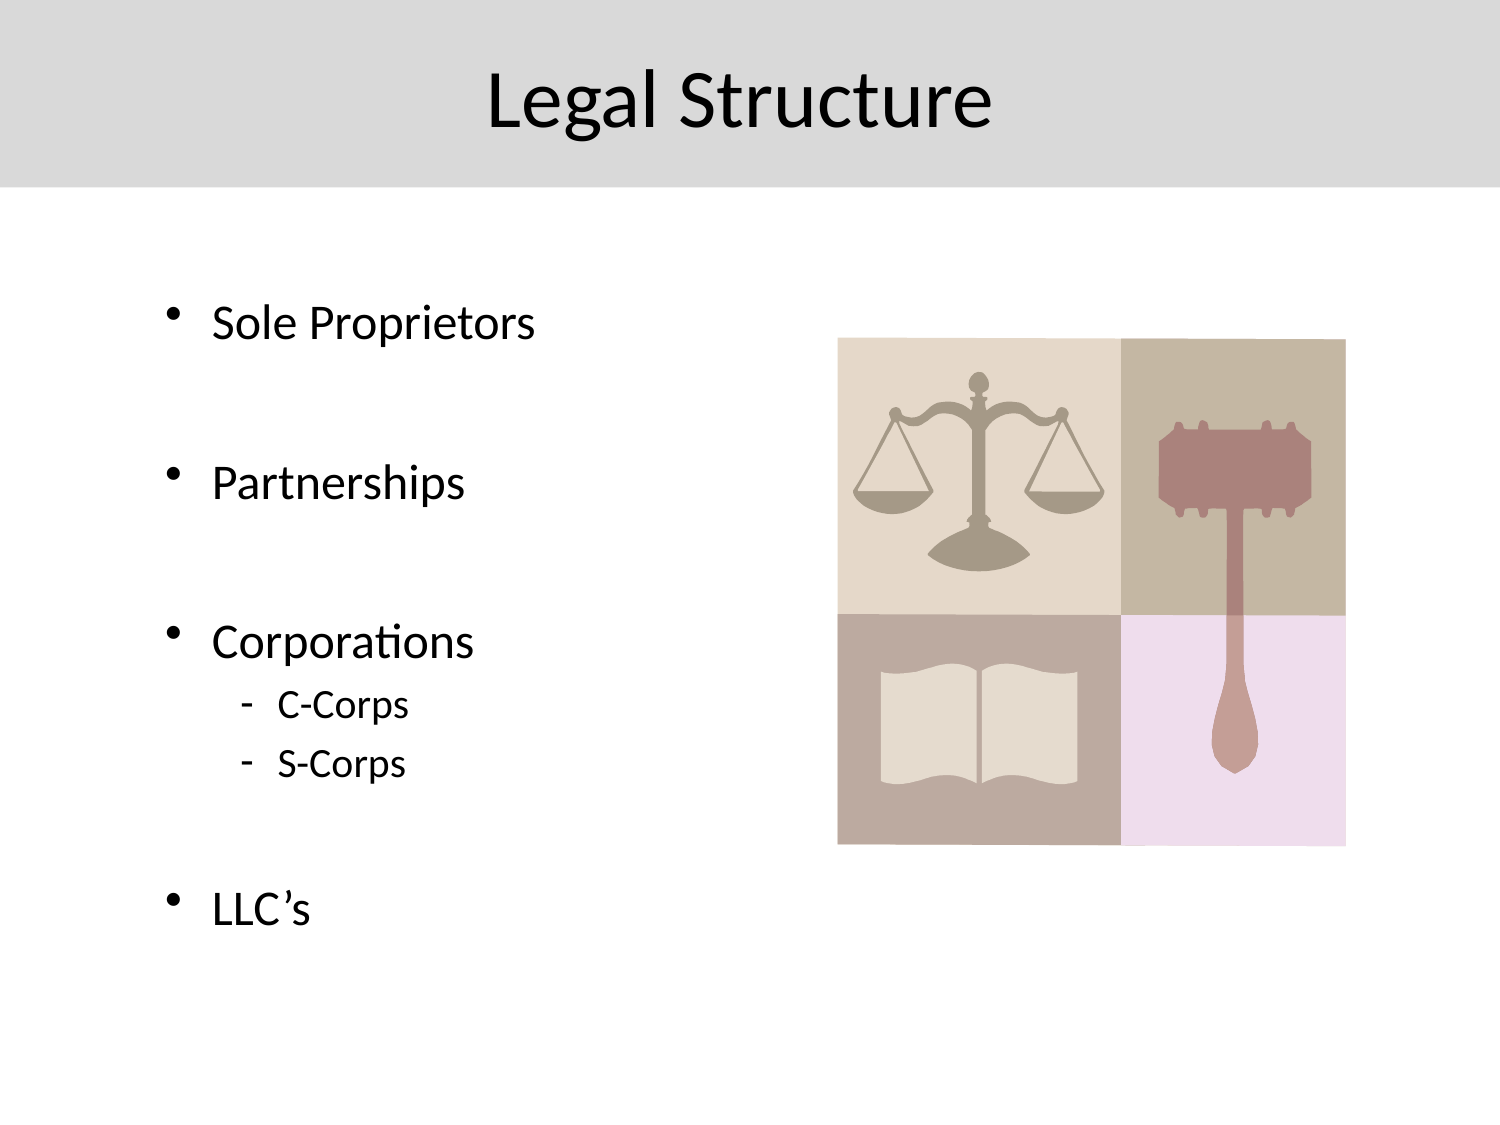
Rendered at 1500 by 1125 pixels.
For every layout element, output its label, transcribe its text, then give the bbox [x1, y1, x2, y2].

list Sole Proprietors Partnerships Corporations C-Corps S-Corps LLC’s [75, 237, 913, 980]
title Legal Structure [0, 0, 1500, 188]
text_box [837, 337, 1346, 847]
